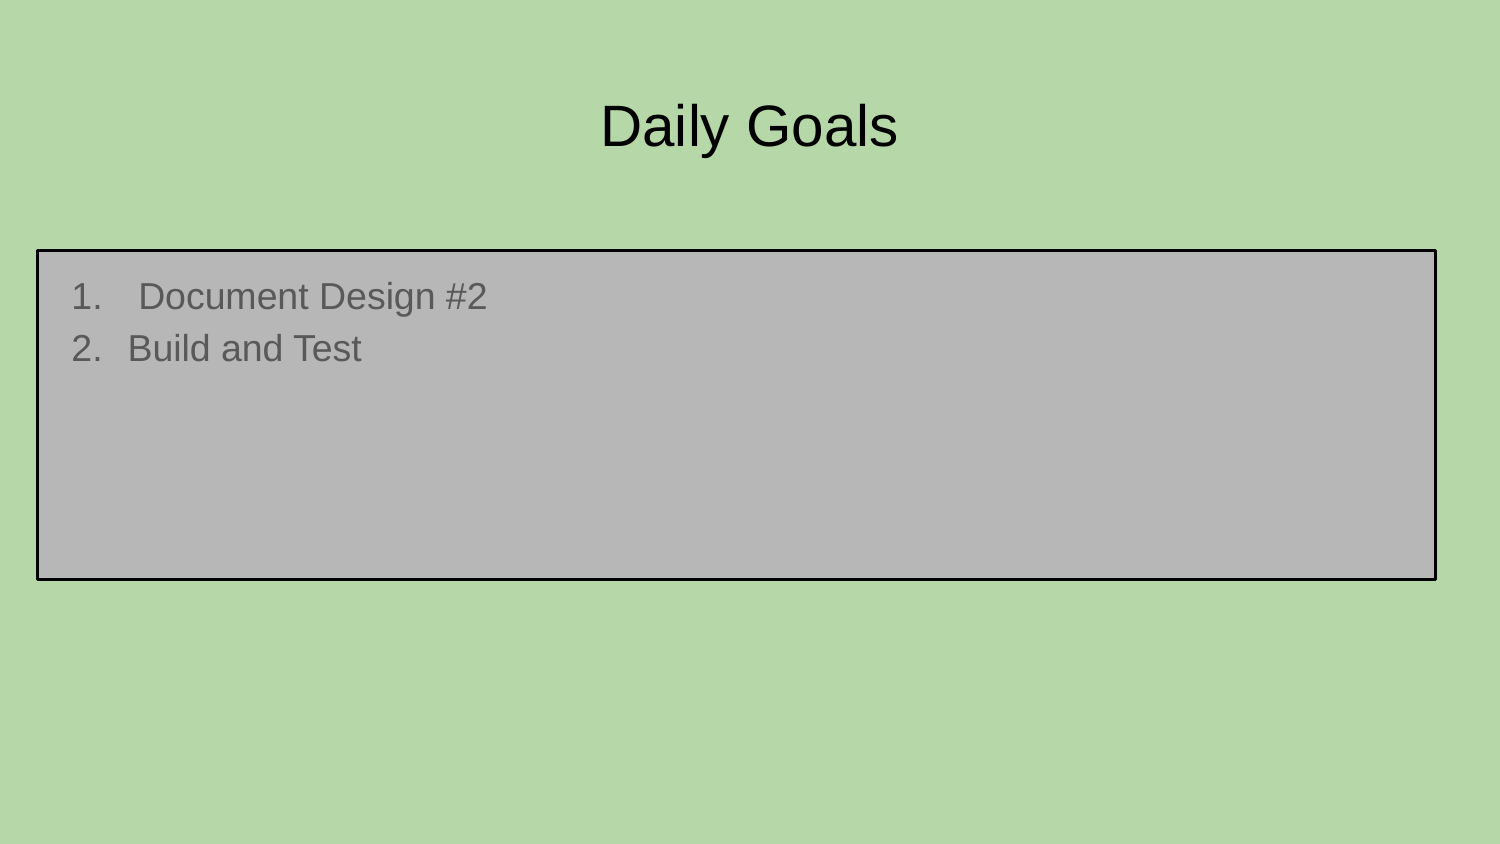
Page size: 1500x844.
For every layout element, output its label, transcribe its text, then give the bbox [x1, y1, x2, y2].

list Document Design #2 Build and Test [37, 250, 1436, 580]
title Daily Goals [51, 72, 1449, 167]
